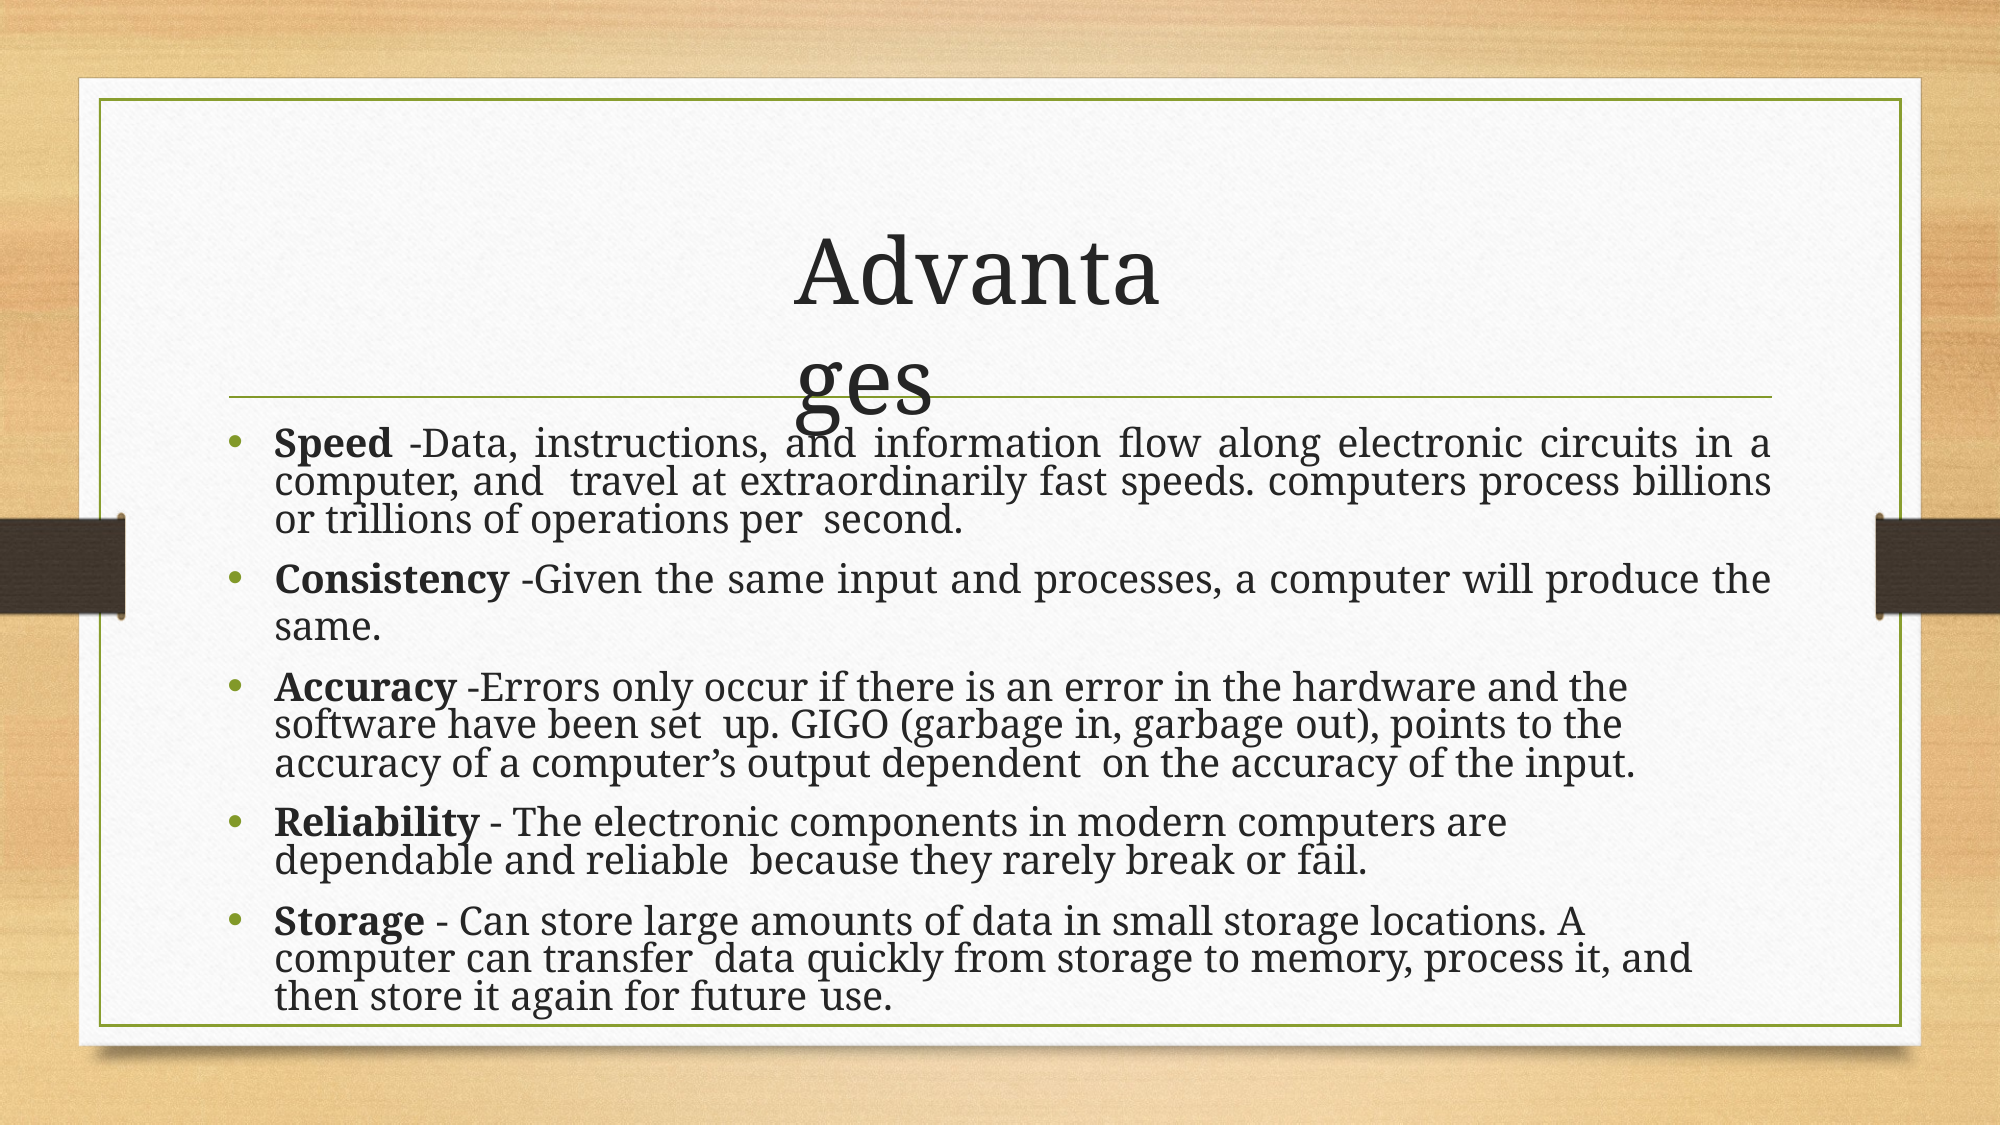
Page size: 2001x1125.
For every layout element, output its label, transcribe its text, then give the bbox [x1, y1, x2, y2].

text_box Speed -Data, instructions, and information flow along electronic circuits in a computer, and travel at extraordinarily fast speeds. computers process billions or trillions of operations per second. Consistency -Given the same input and processes, a computer will produce the same. Accuracy -Errors only occur if there is an error in the hardware and the software have been set up. GIGO (garbage in, garbage out), points to the accuracy of a computer’s output dependent on the accuracy of the input. Reliability - The electronic components in modern computers are dependable and reliable because they rarely break or fail. Storage - Can store large amounts of data in small storage locations. A computer can transfer data quickly from storage to memory, process it, and then store it again for future use. [225, 415, 1774, 1018]
title Advantages [792, 211, 1208, 415]
picture [0, 0, 2000, 1125]
